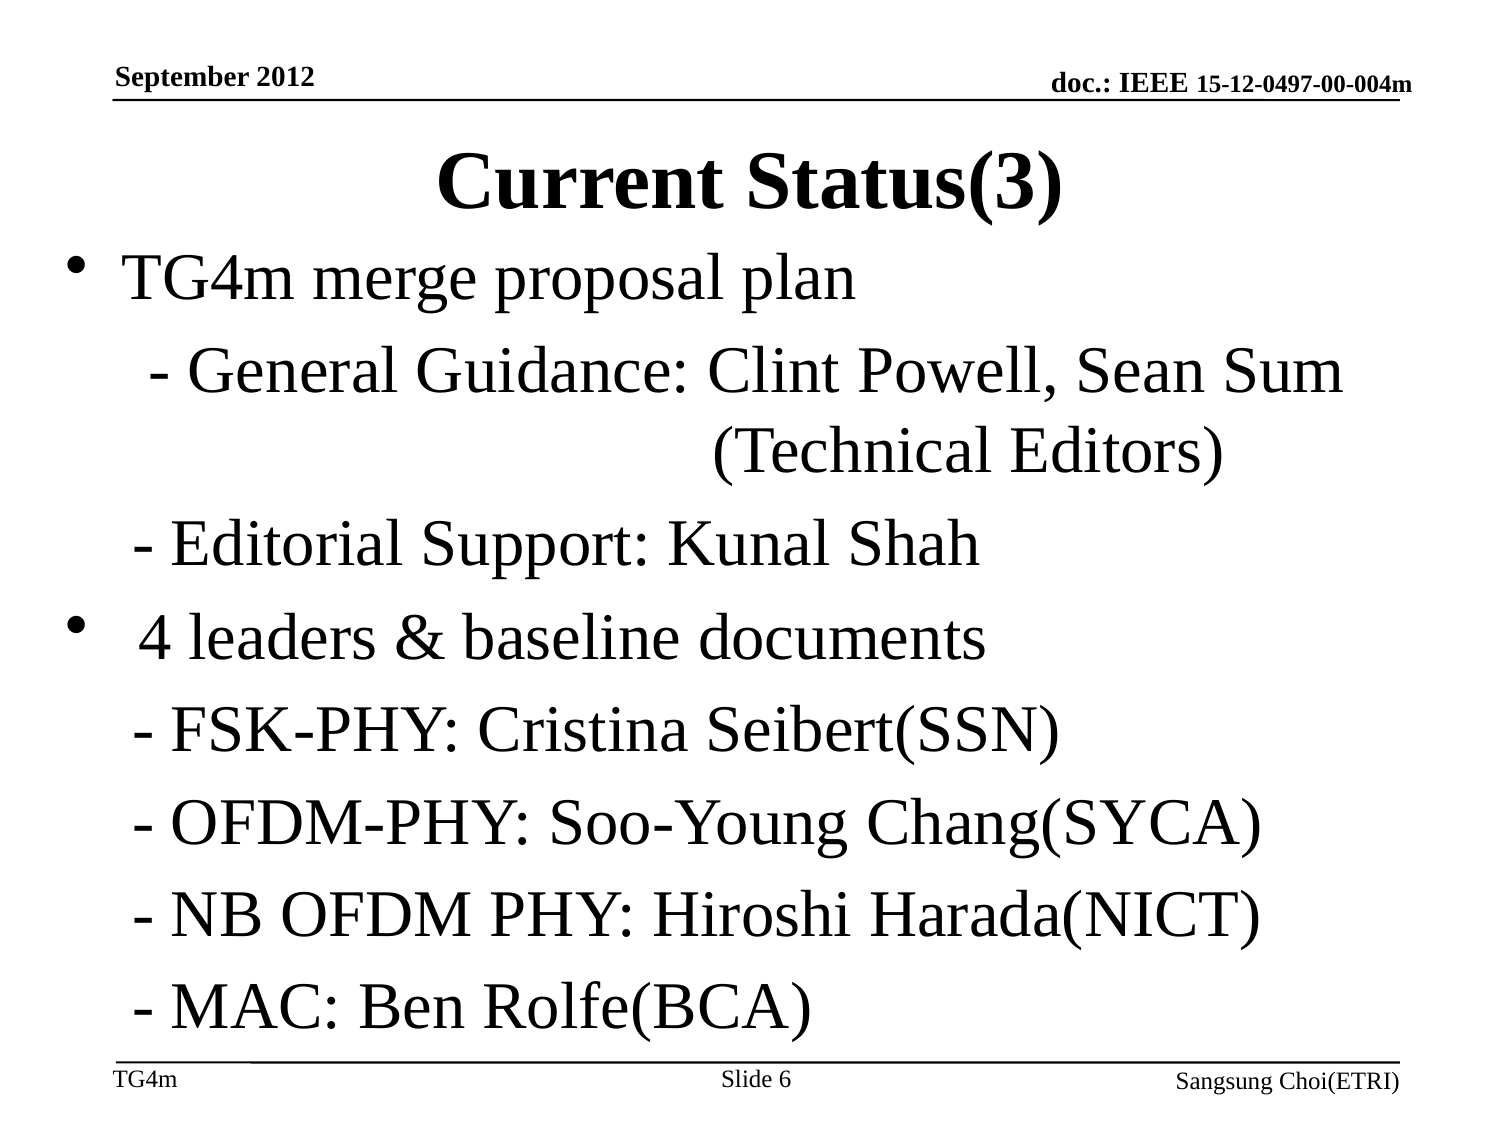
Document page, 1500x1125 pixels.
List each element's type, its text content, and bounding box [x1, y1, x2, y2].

list TG4m merge proposal plan - General Guidance: Clint Powell, Sean Sum (Technical Editors) - Editorial Support: Kunal Shah 4 leaders & baseline documents - FSK-PHY: Cristina Seibert(SSN) - OFDM-PHY: Soo-Young Chang(SYCA) - NB OFDM PHY: Hiroshi Harada(NICT) - MAC: Ben Rolfe(BCA) [49, 224, 1476, 1063]
title Current Status(3) [112, 112, 1388, 224]
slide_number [99, 49, 413, 91]
slide_number Slide 6 [712, 1061, 800, 1093]
footer Sangsung Choi(ETRI) [999, 1064, 1401, 1096]
